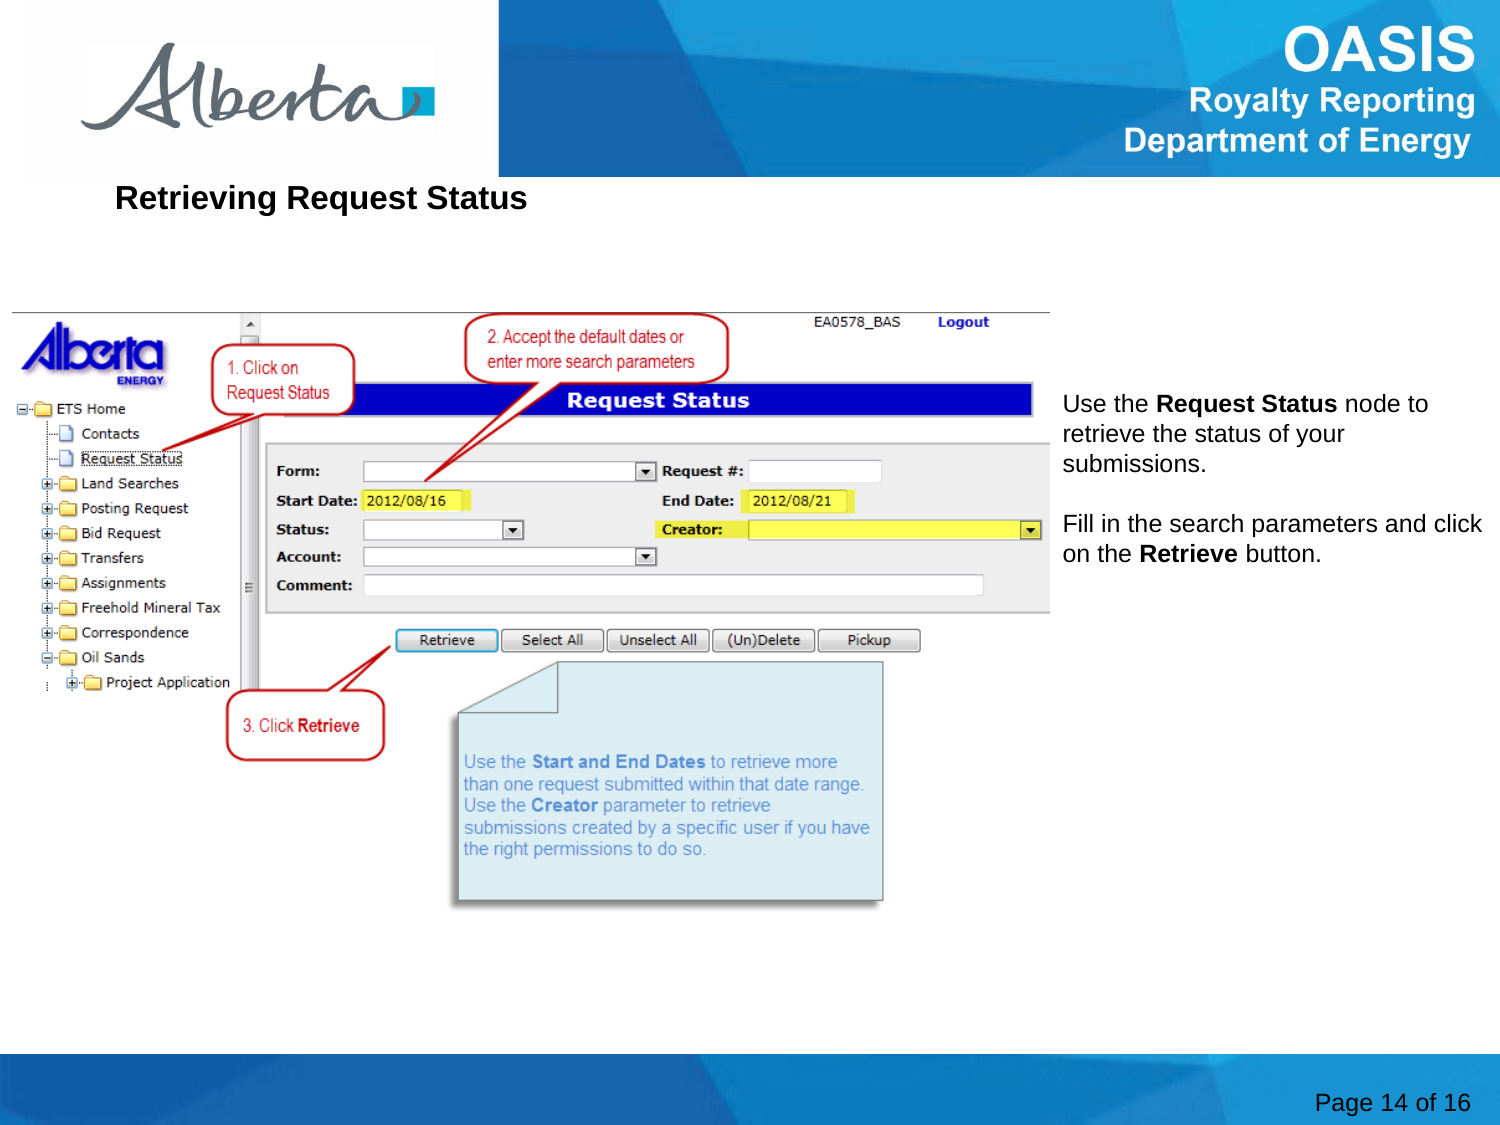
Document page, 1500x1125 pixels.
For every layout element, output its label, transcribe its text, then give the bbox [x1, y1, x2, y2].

title Retrieving Request Status [99, 142, 575, 250]
text_box Use the Request Status node to retrieve the status of your submissions. Fill in the search parameters and click on the Retrieve button. [1062, 387, 1494, 623]
picture [12, 312, 1050, 921]
picture [0, 1054, 1500, 1125]
picture [24, 0, 1500, 177]
